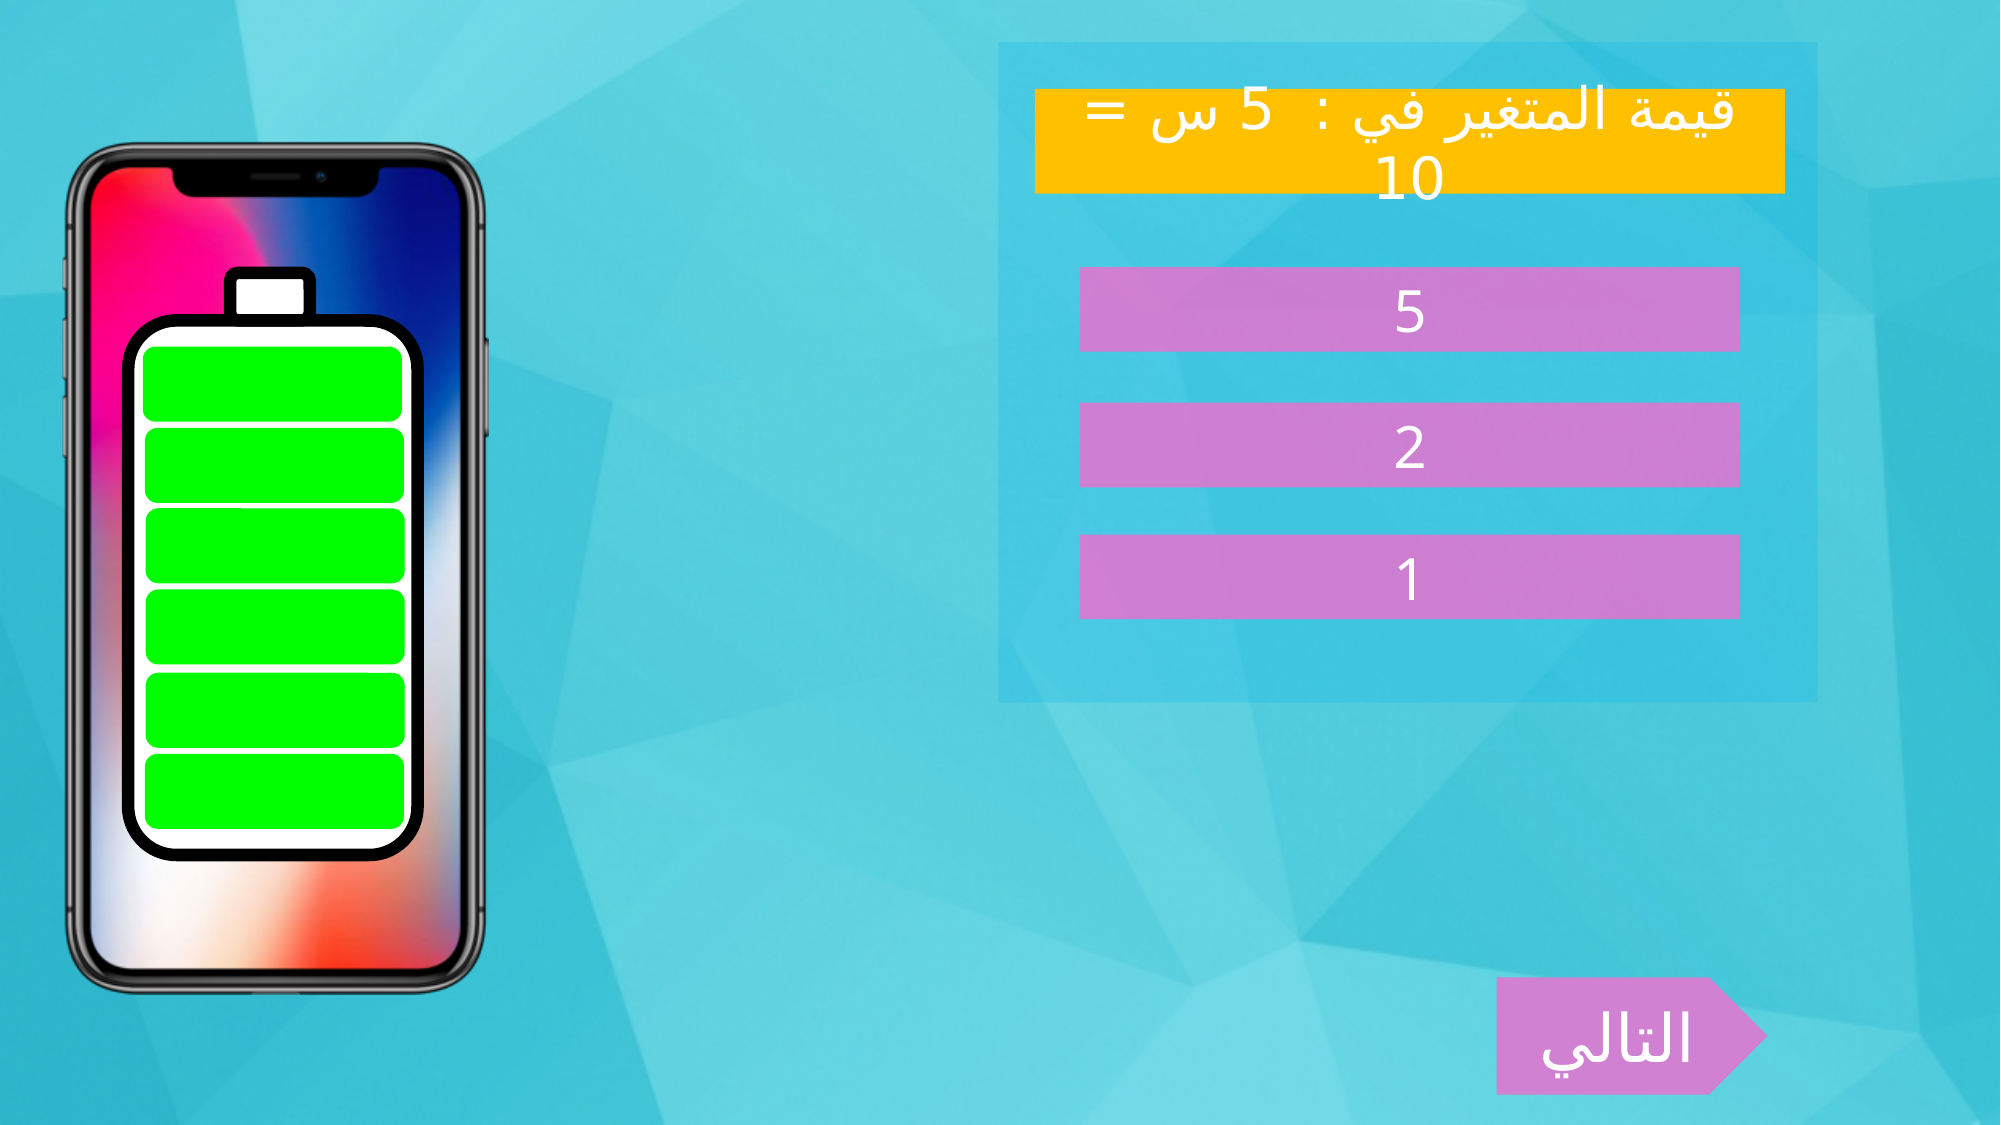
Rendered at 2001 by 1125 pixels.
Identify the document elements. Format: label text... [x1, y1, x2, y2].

picture [0, 0, 2000, 1125]
text_box التالي [1495, 976, 1770, 1096]
text_box 2 [1079, 402, 1741, 488]
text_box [62, 141, 489, 1013]
text_box قيمة المتغير في : 5 س = 10 [1034, 88, 1786, 195]
text_box 1 [1079, 533, 1741, 620]
text_box 5 [1079, 266, 1741, 353]
text_box [997, 41, 1819, 703]
